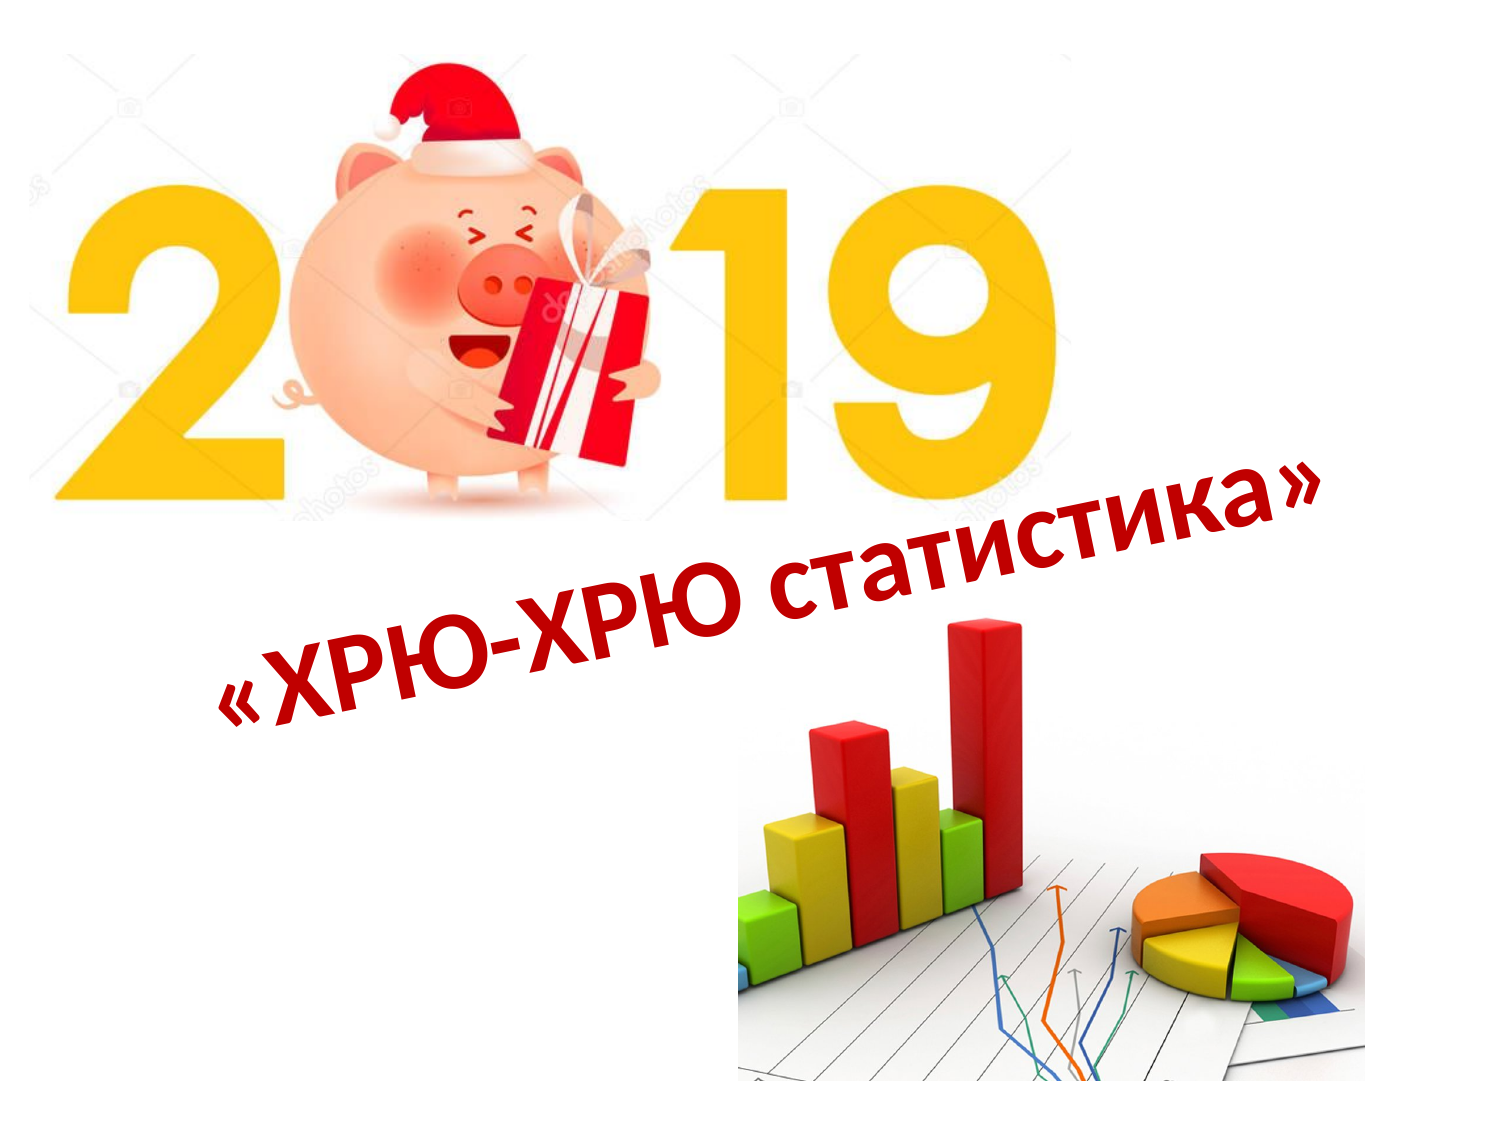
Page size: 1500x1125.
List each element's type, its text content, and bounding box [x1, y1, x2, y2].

picture [29, 54, 1072, 522]
text_box «ХРЮ-ХРЮ статистика» [88, 349, 1449, 808]
picture [737, 609, 1366, 1081]
